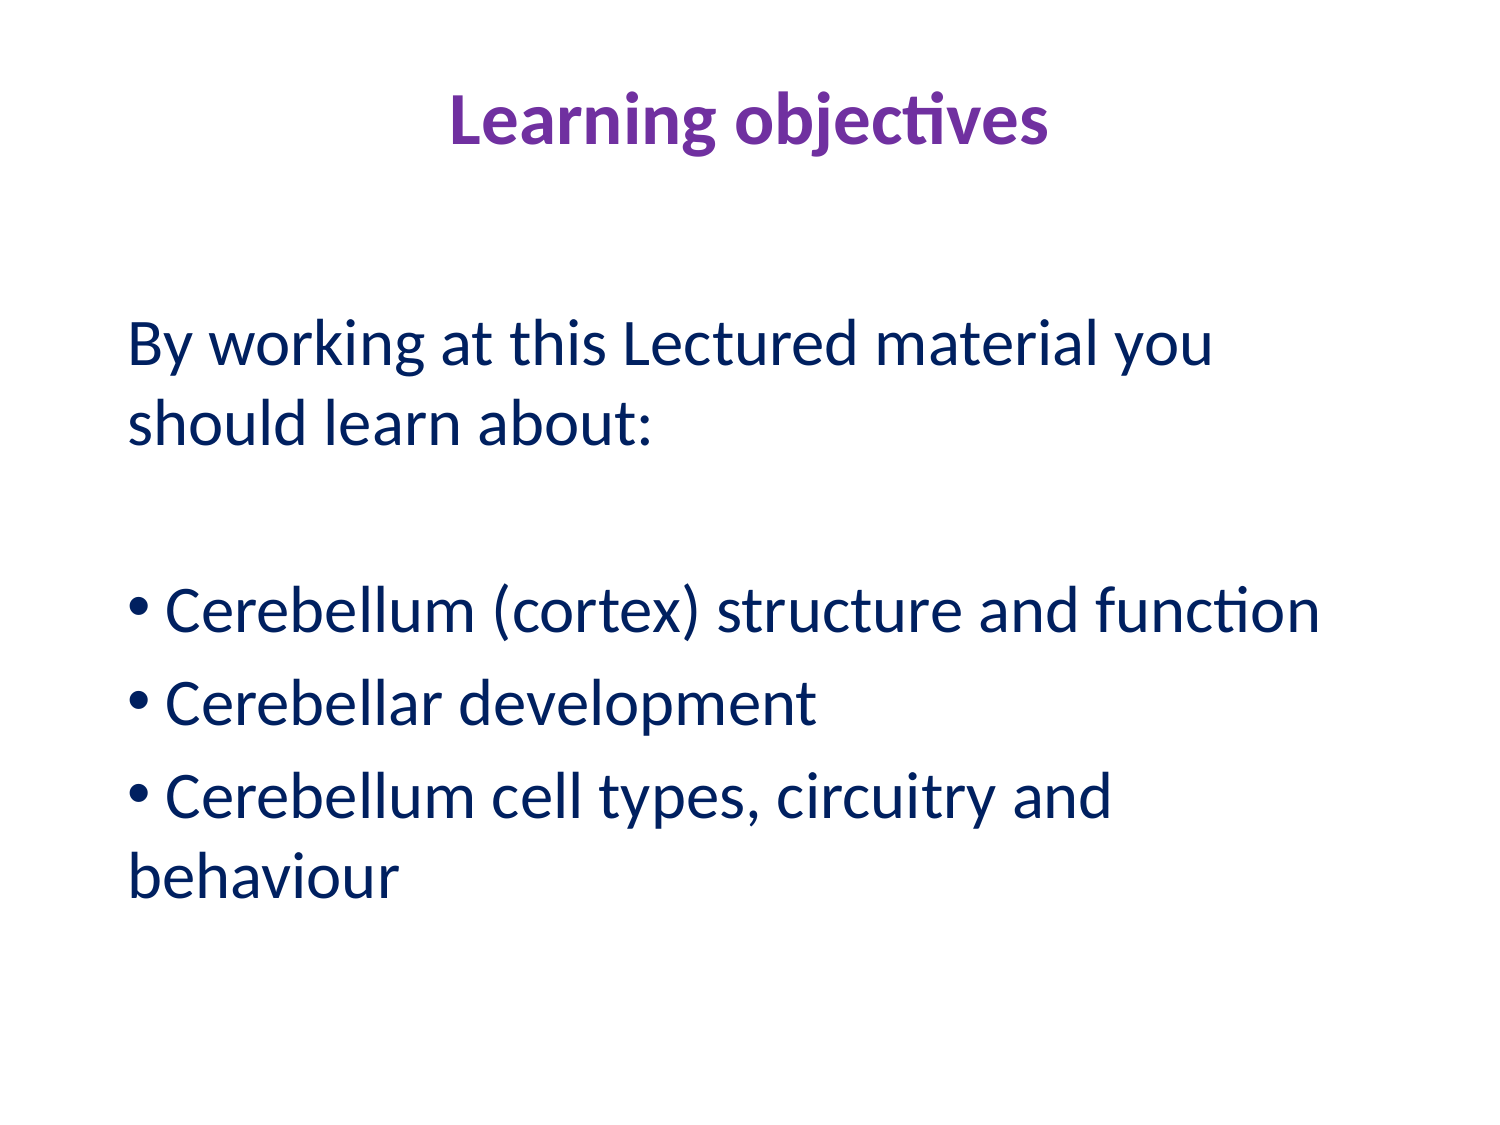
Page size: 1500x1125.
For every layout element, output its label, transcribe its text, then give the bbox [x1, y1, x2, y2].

title Learning objectives [0, 20, 1500, 208]
list By working at this Lectured material you should learn about: Cerebellum (cortex) structure and function Cerebellar development Cerebellum cell types, circuitry and behaviour [112, 290, 1388, 1071]
